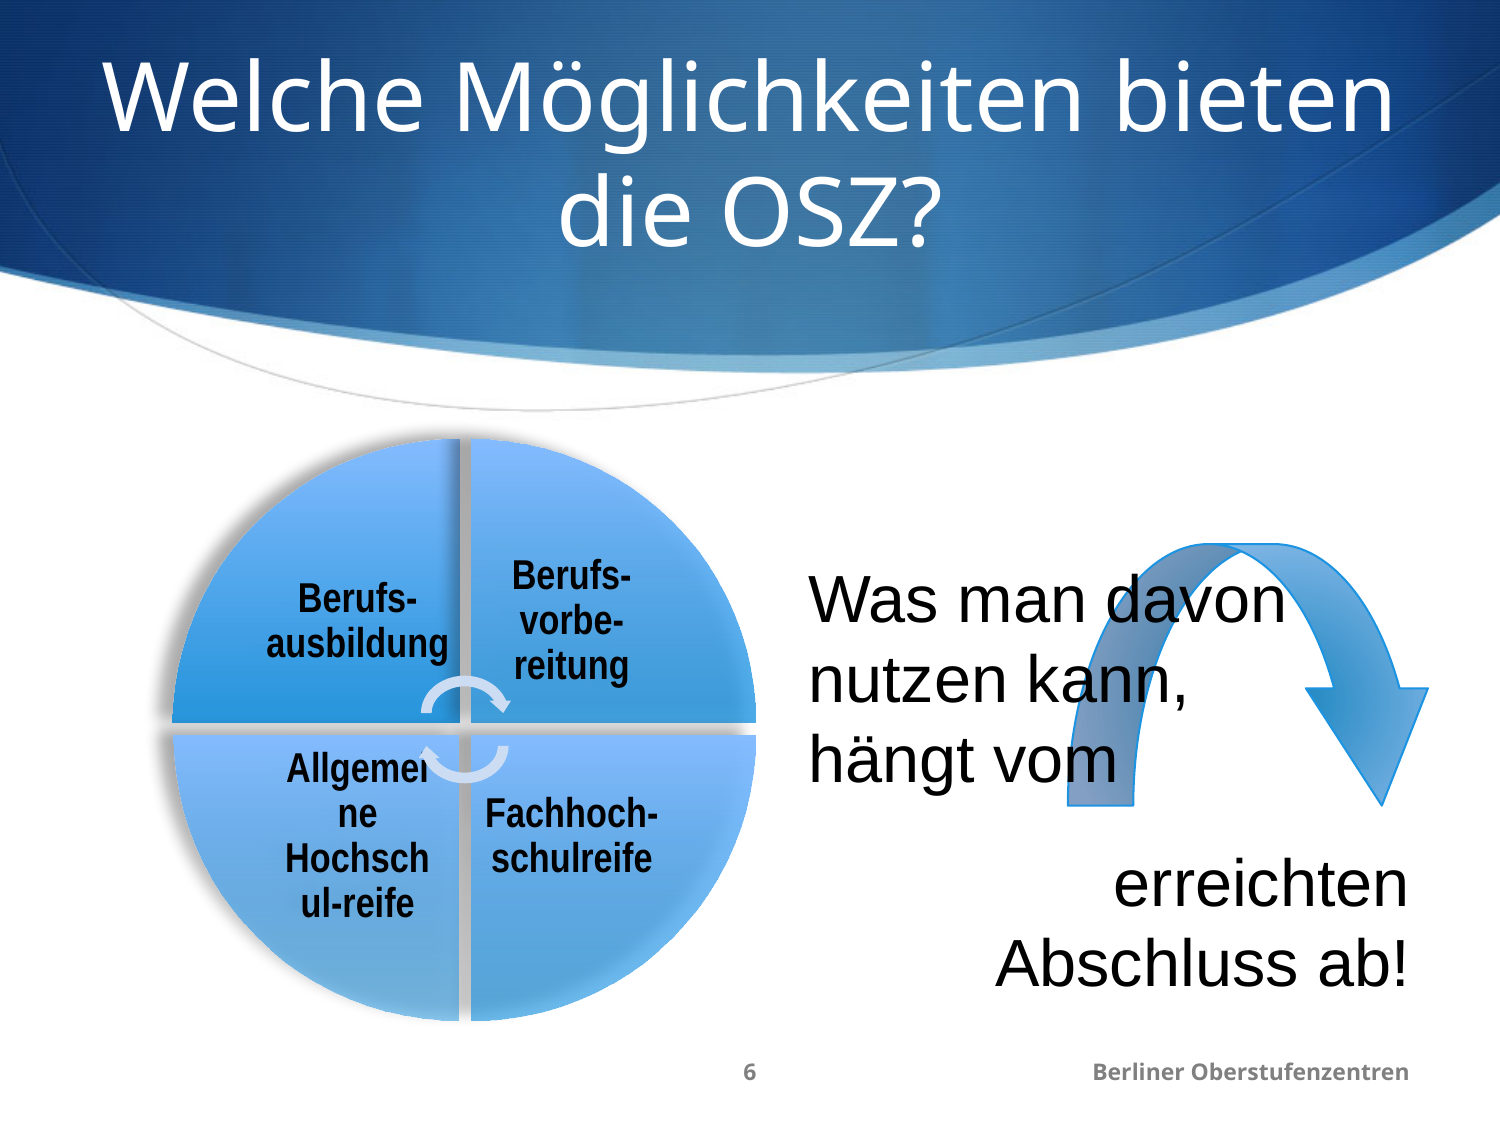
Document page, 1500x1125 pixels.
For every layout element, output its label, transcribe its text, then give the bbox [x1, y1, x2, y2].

picture [0, 0, 1500, 1125]
footer Berliner Oberstufenzentren [949, 1042, 1425, 1103]
text_box erreichten Abschluss ab! [926, 832, 1425, 1008]
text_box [37, 395, 893, 1064]
text_box [1331, 565, 1429, 807]
slide_number 6 [706, 1072, 794, 1103]
text_box [1066, 803, 1135, 807]
title Welche Möglichkeiten bieten die OSZ? [75, 56, 1425, 245]
text_box [1181, 543, 1302, 548]
text_box Was man davon nutzen kann, hängt vom [894, 548, 1331, 803]
